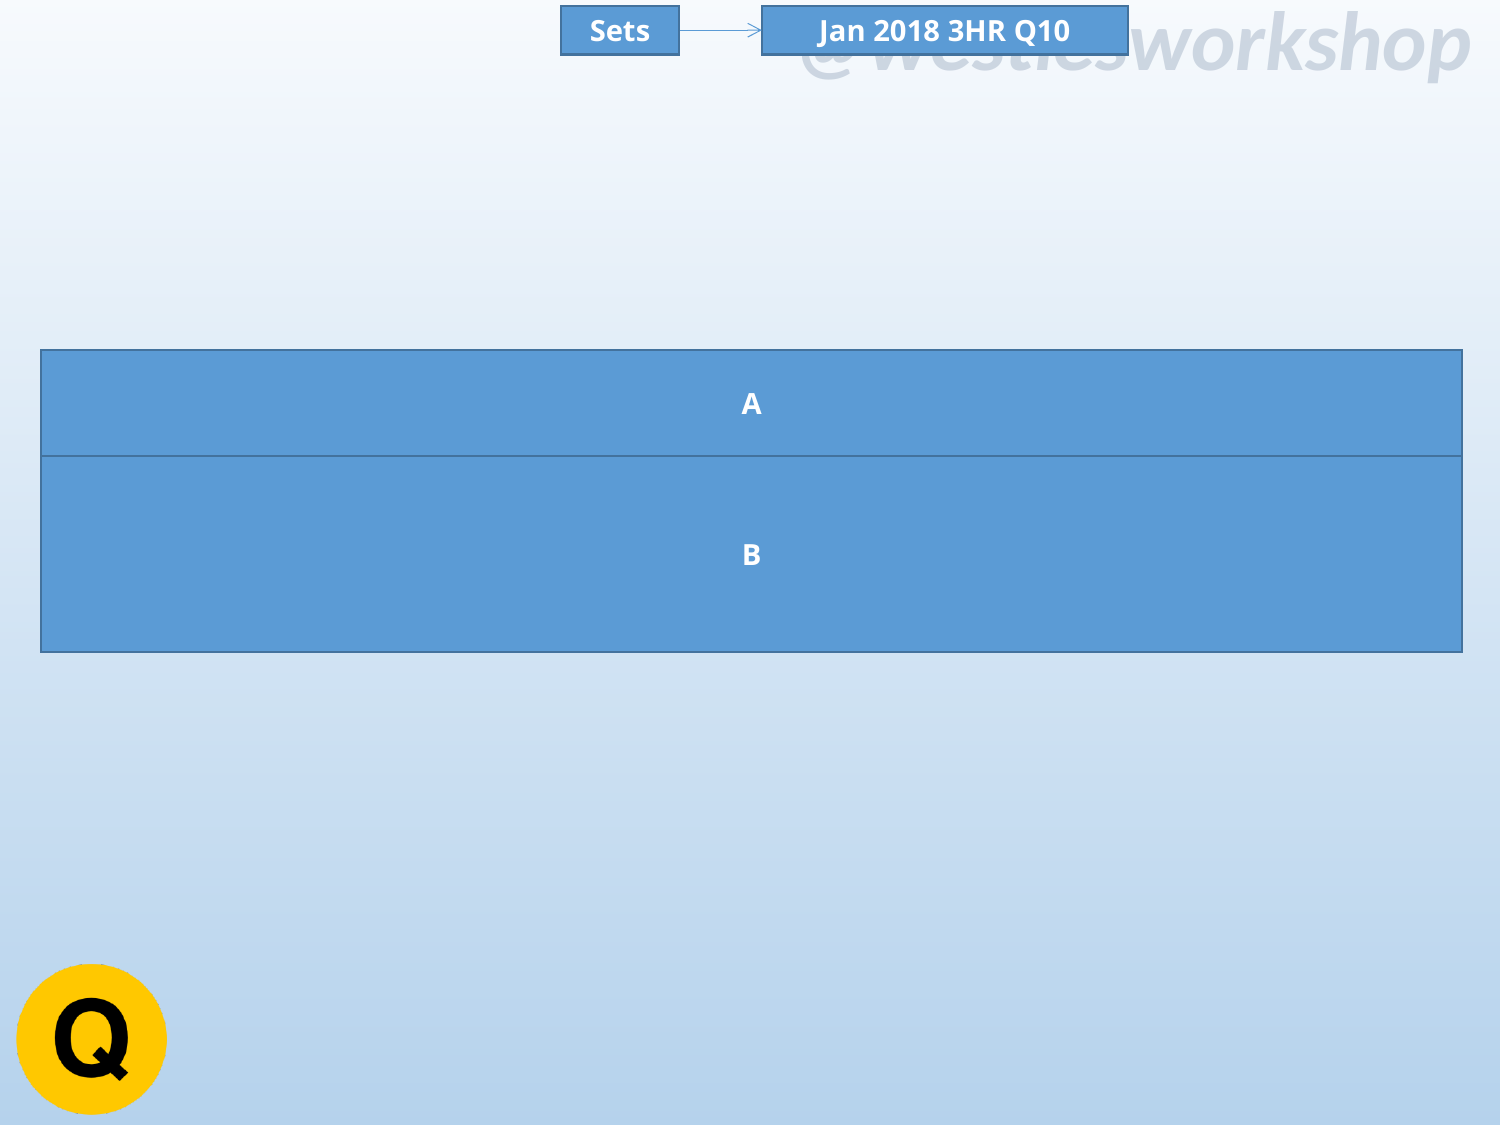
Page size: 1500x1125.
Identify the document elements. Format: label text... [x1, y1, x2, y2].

text_box Sets [560, 5, 680, 56]
picture [0, 940, 191, 1125]
picture [41, 349, 1459, 652]
text_box B [40, 457, 1463, 653]
text_box Jan 2018 3HR Q10 [761, 5, 1129, 56]
text_box A [1459, 349, 1463, 457]
